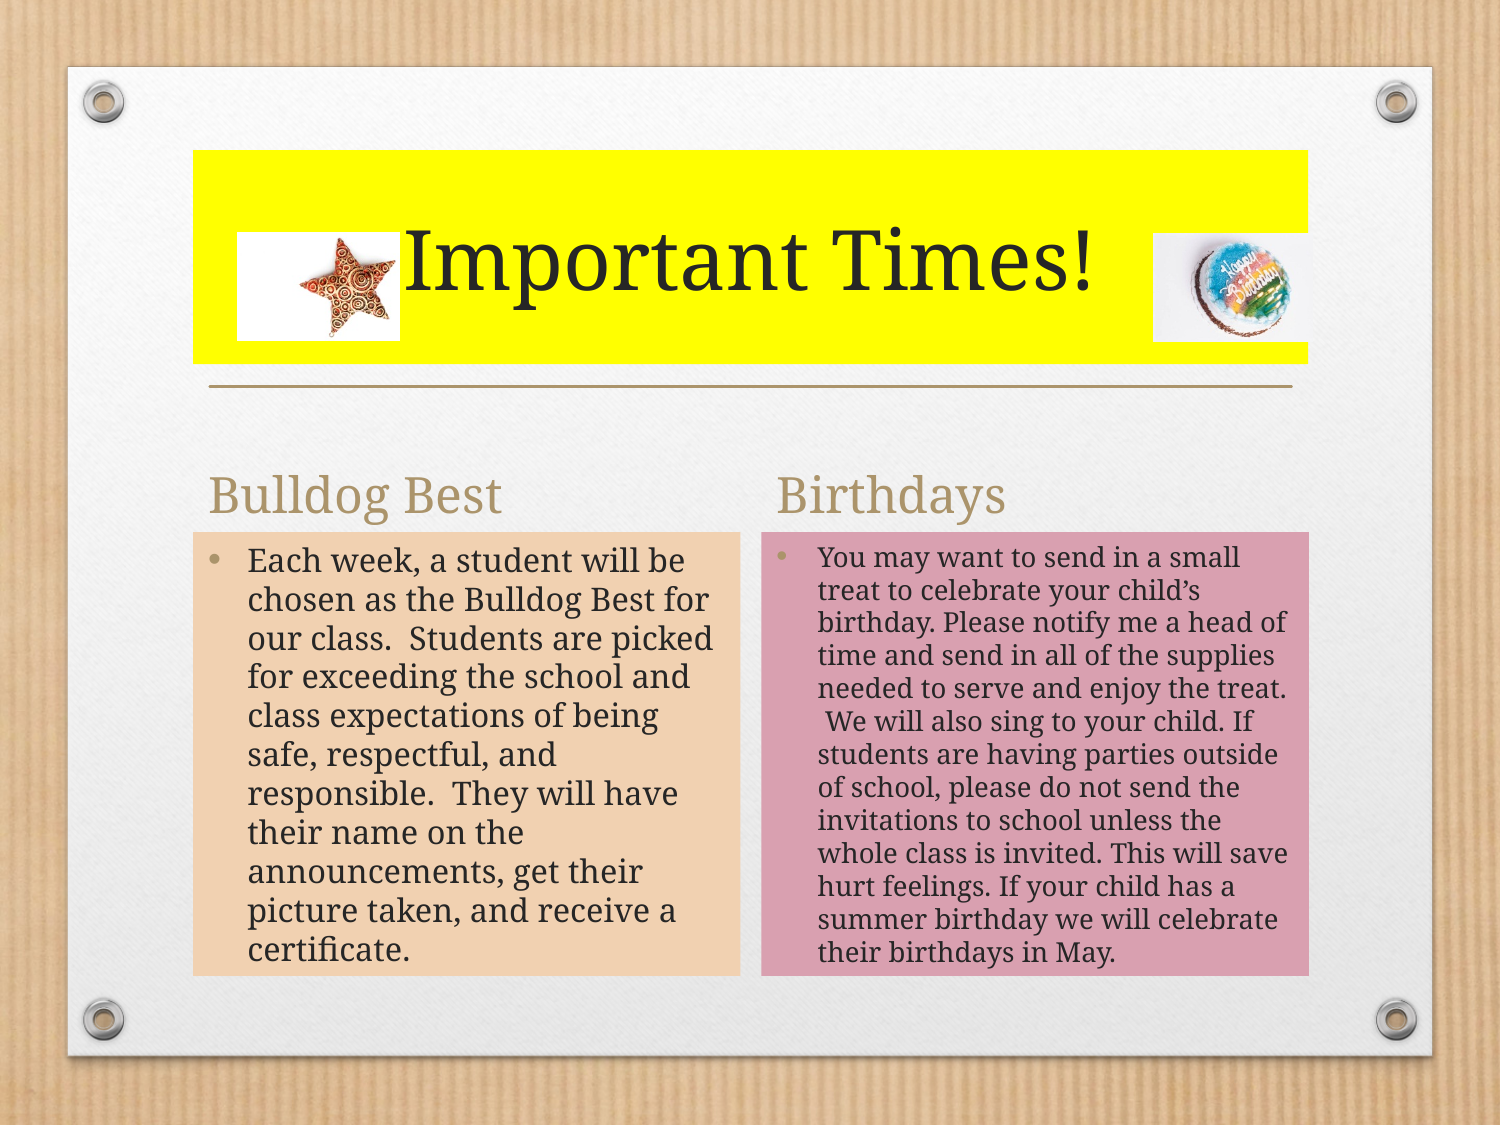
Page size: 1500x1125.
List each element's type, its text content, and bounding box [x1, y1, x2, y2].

list You may want to send in a small treat to celebrate your child’s birthday. Please notify me a head of time and send in all of the supplies needed to serve and enjoy the treat. We will also sing to your child. If students are having parties outside of school, please do not send the invitations to school unless the whole class is invited. This will save hurt feelings. If your child has a summer birthday we will celebrate their birthdays in May. [761, 532, 1309, 976]
list Birthdays [761, 436, 1309, 531]
list Bulldog Best [193, 436, 741, 531]
picture [0, 0, 1500, 1125]
list Each week, a student will be chosen as the Bulldog Best for our class. Students are picked for exceeding the school and class expectations of being safe, respectful, and responsible. They will have their name on the announcements, get their picture taken, and receive a certificate. [193, 532, 741, 976]
title Important Times! [193, 150, 1309, 365]
